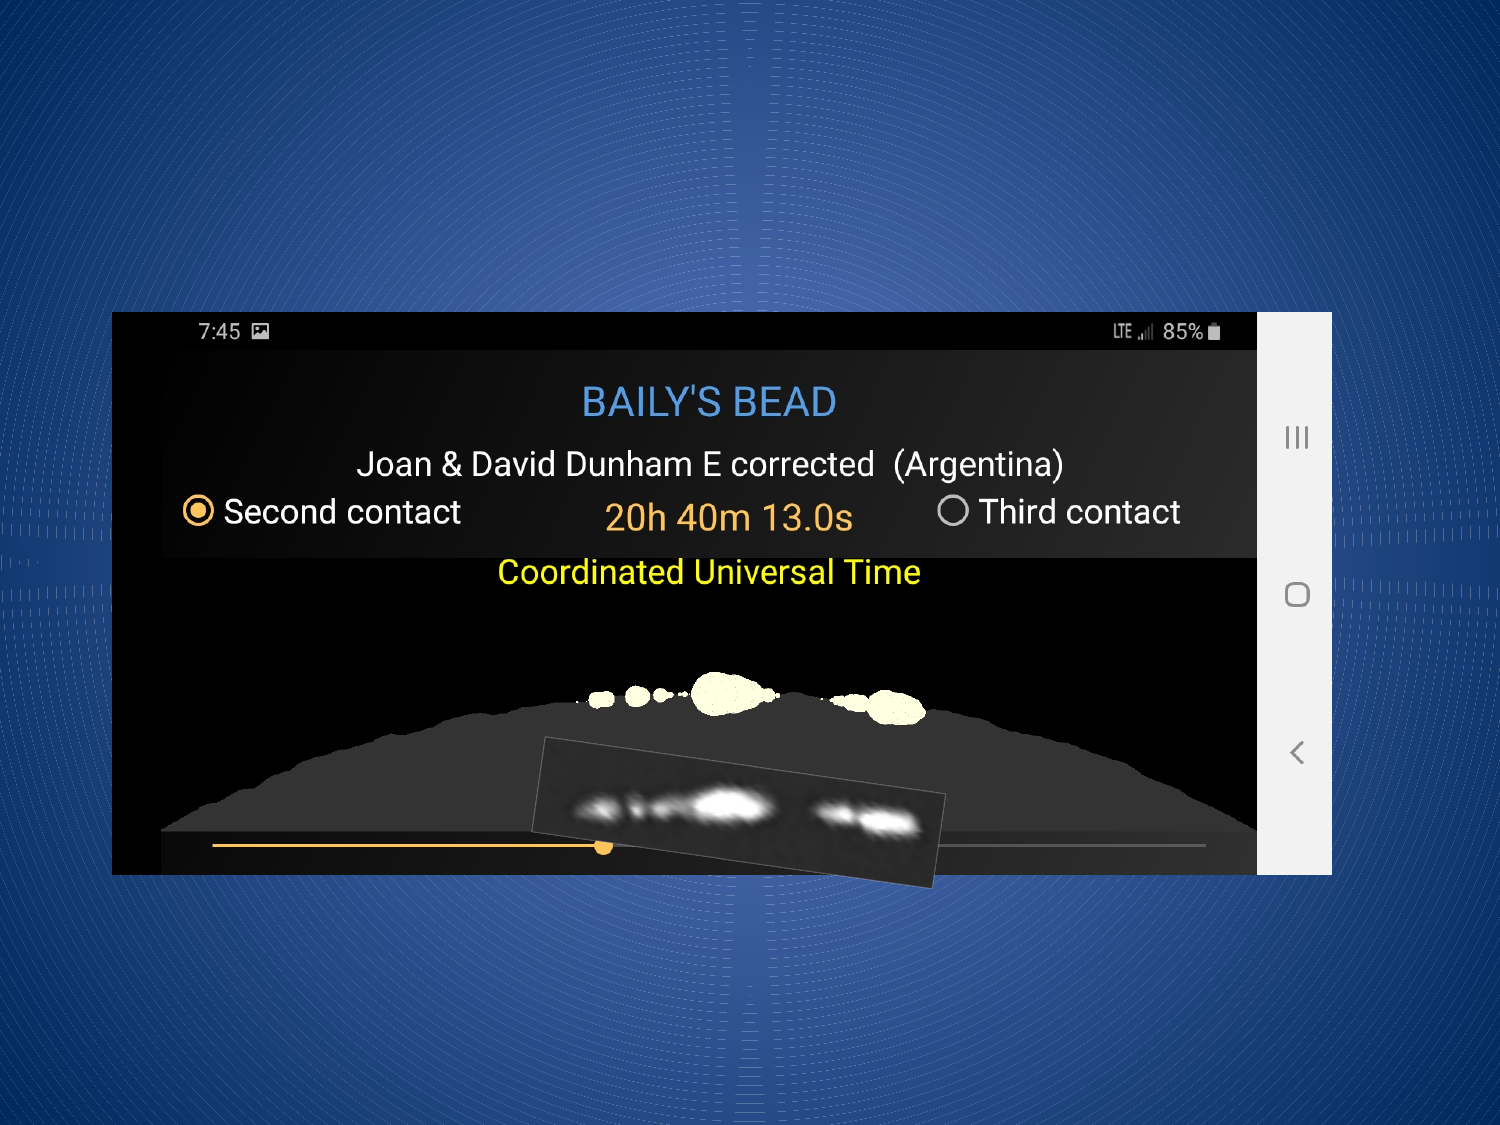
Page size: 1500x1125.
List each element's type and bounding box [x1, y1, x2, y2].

picture [112, 312, 1332, 888]
